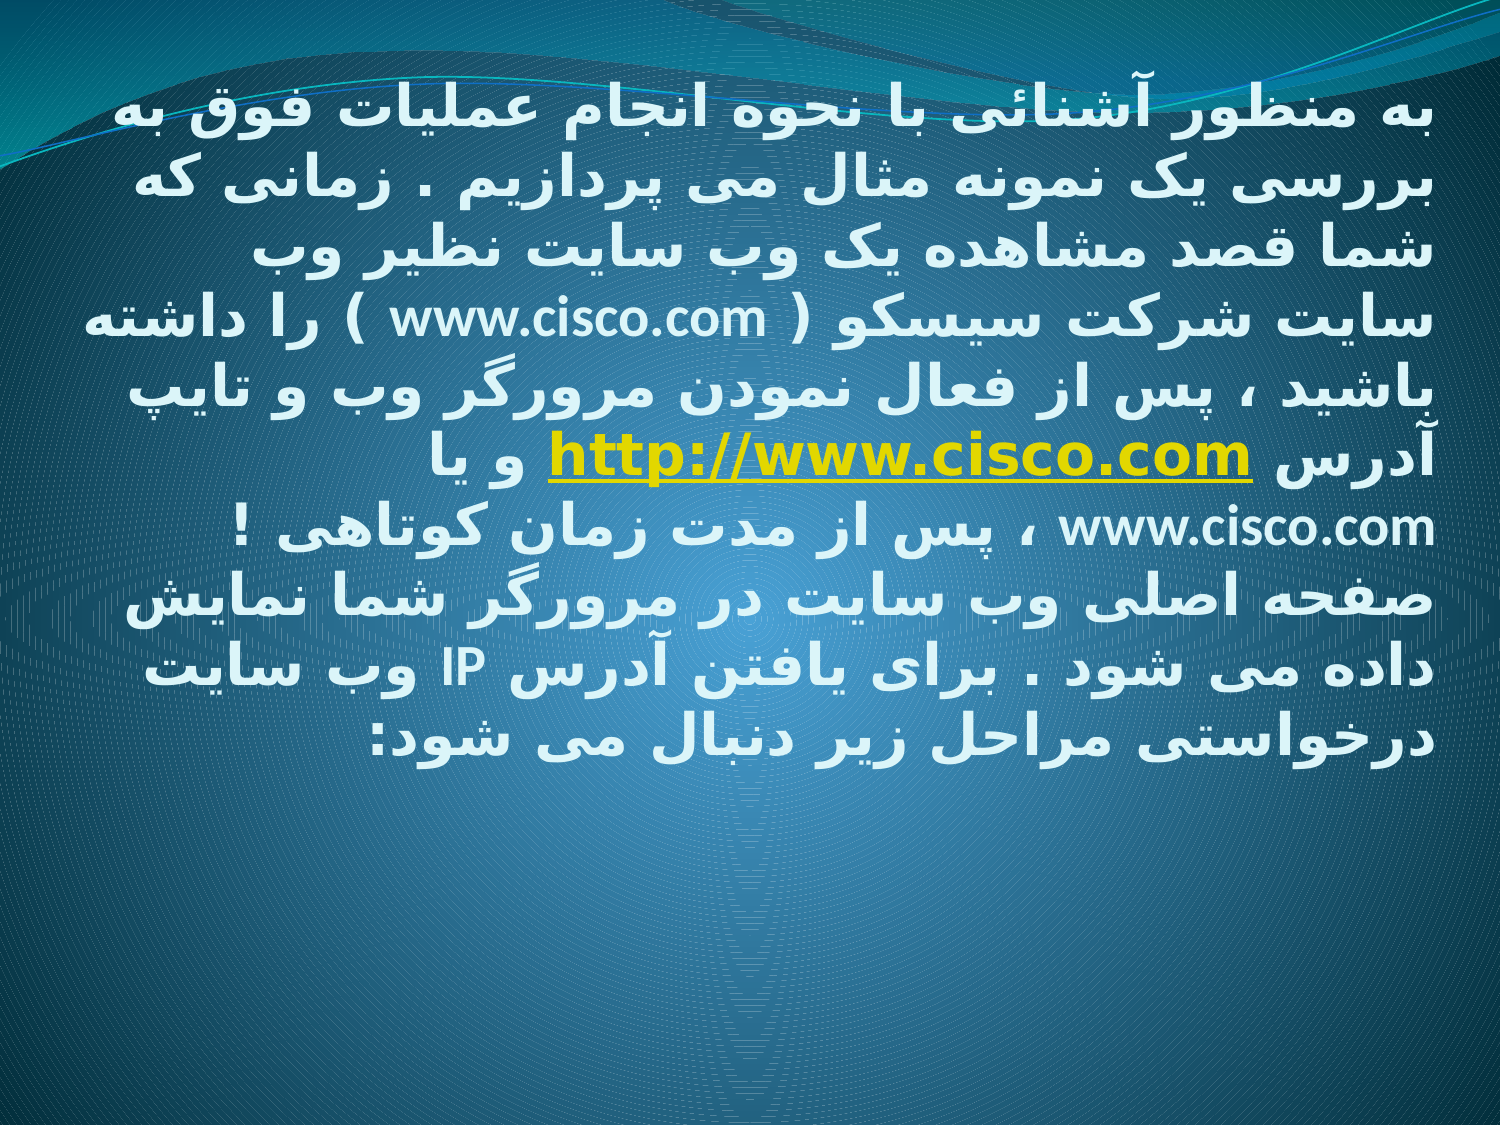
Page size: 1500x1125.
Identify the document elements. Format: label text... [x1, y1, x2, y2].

picture [1132, 72, 1154, 78]
title به منظور آشنائی با نحوه انجام عملیات فوق به بررسی یک نمونه مثال می پردازیم . زمانی که شما قصد مشاهده یک وب سایت نظیر وب سایت شرکت سیسکو ( www.cisco.com ) را داشته باشید ، پس از فعال نمودن مرورگر وب و تایپ آدرس http://www.cisco.com و یا www.cisco.com ، پس از مدت زمان کوتاهی ! صفحه اصلی وب سایت در مرورگر شما نمایش داده می شود . برای یافتن آدرس IP وب سایت درخواستی مراحل زیر دنبال می شود: [75, 115, 1438, 838]
picture [1252, 83, 1261, 93]
picture [1138, 82, 1148, 94]
